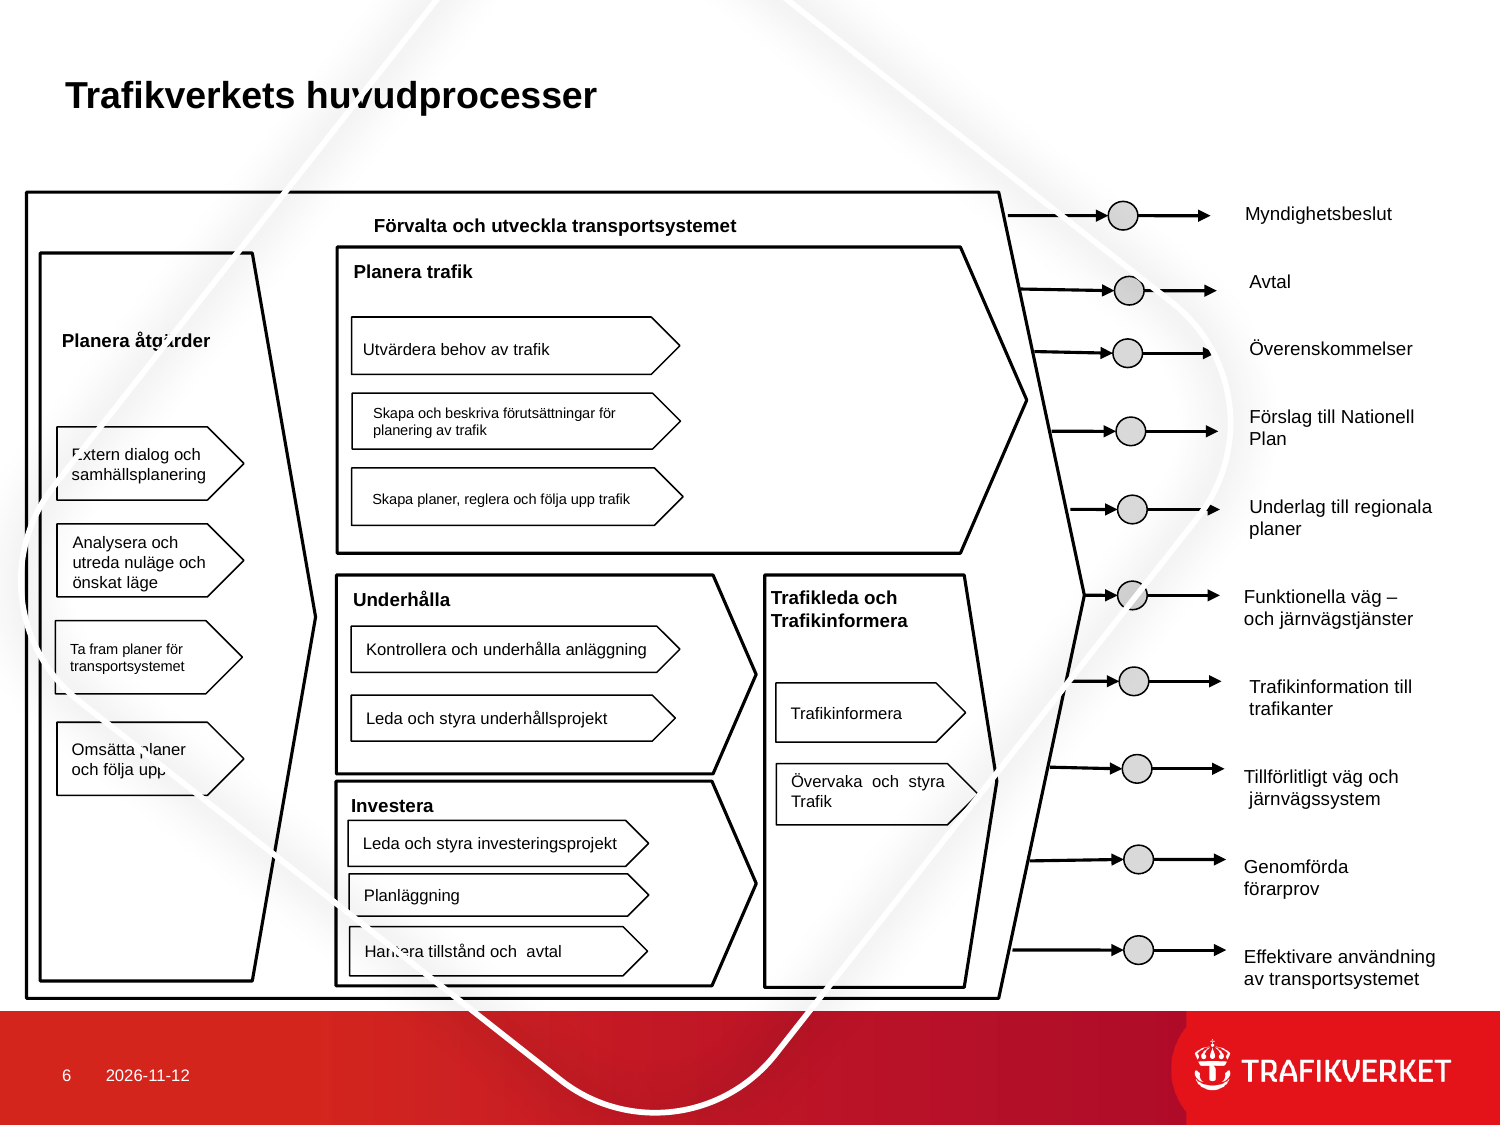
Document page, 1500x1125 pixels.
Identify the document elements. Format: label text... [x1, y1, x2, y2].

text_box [764, 574, 998, 988]
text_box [1034, 338, 1216, 368]
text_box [1051, 416, 1219, 446]
text_box [24, 190, 241, 466]
text_box Trafikverkets huvudprocesser [50, 63, 340, 124]
text_box [18, 500, 41, 661]
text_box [1084, 580, 1221, 610]
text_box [1029, 844, 1227, 874]
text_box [1012, 935, 1227, 965]
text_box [336, 574, 757, 775]
text_box [182, 0, 1233, 902]
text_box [1020, 276, 1217, 306]
text_box [863, 773, 1046, 1001]
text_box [1007, 201, 1211, 231]
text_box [1069, 666, 1222, 696]
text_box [1049, 754, 1225, 784]
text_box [335, 780, 757, 987]
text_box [1070, 494, 1221, 525]
text_box Myndighetsbeslut Avtal Överenskommelser Förslag till Nationell Plan Underlag till regionala planer Funktionella väg – och järnvägstjänster Trafikinformation till trafikanter Tillförlitligt väg och järnvägssystem Genomförda förarprov Effektivare användning av transportsystemet [1217, 190, 1457, 988]
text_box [46, 320, 245, 796]
text_box [38, 250, 194, 448]
picture [0, 1011, 1500, 1125]
text_box [38, 710, 270, 984]
text_box [24, 694, 401, 1001]
text_box [449, 992, 824, 1115]
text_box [336, 246, 1027, 554]
